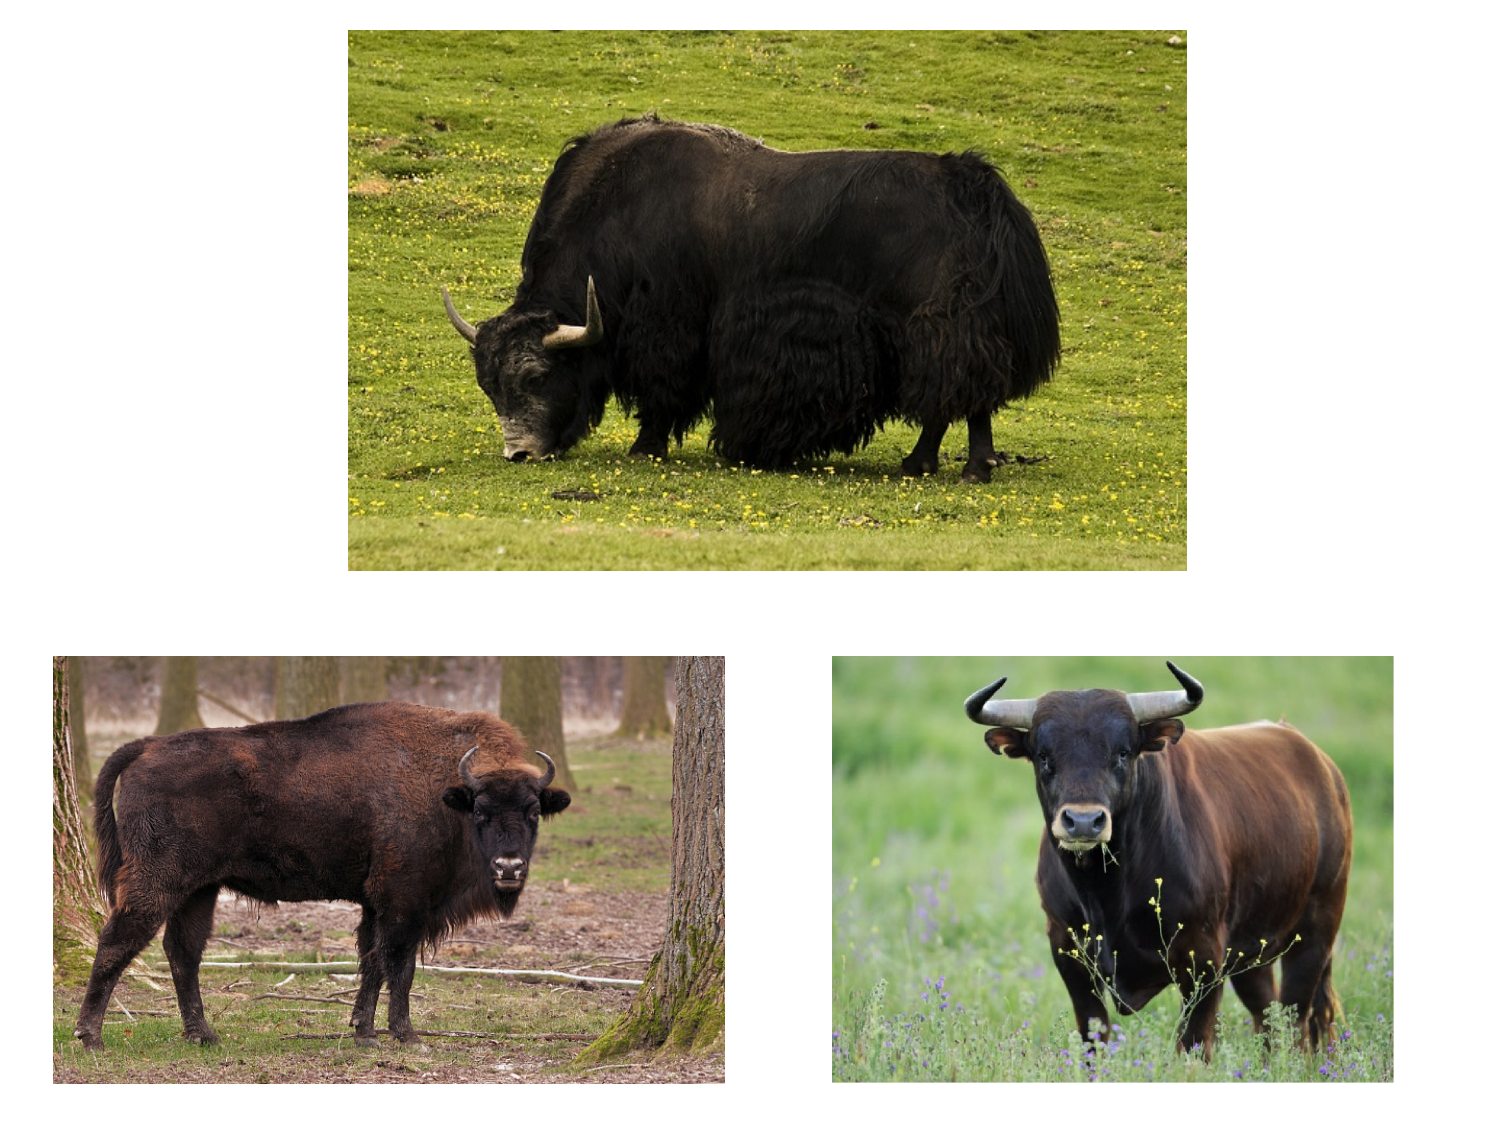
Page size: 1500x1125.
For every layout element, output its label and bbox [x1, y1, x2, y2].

picture [832, 656, 1394, 1083]
picture [52, 656, 725, 1084]
picture [348, 30, 1187, 571]
